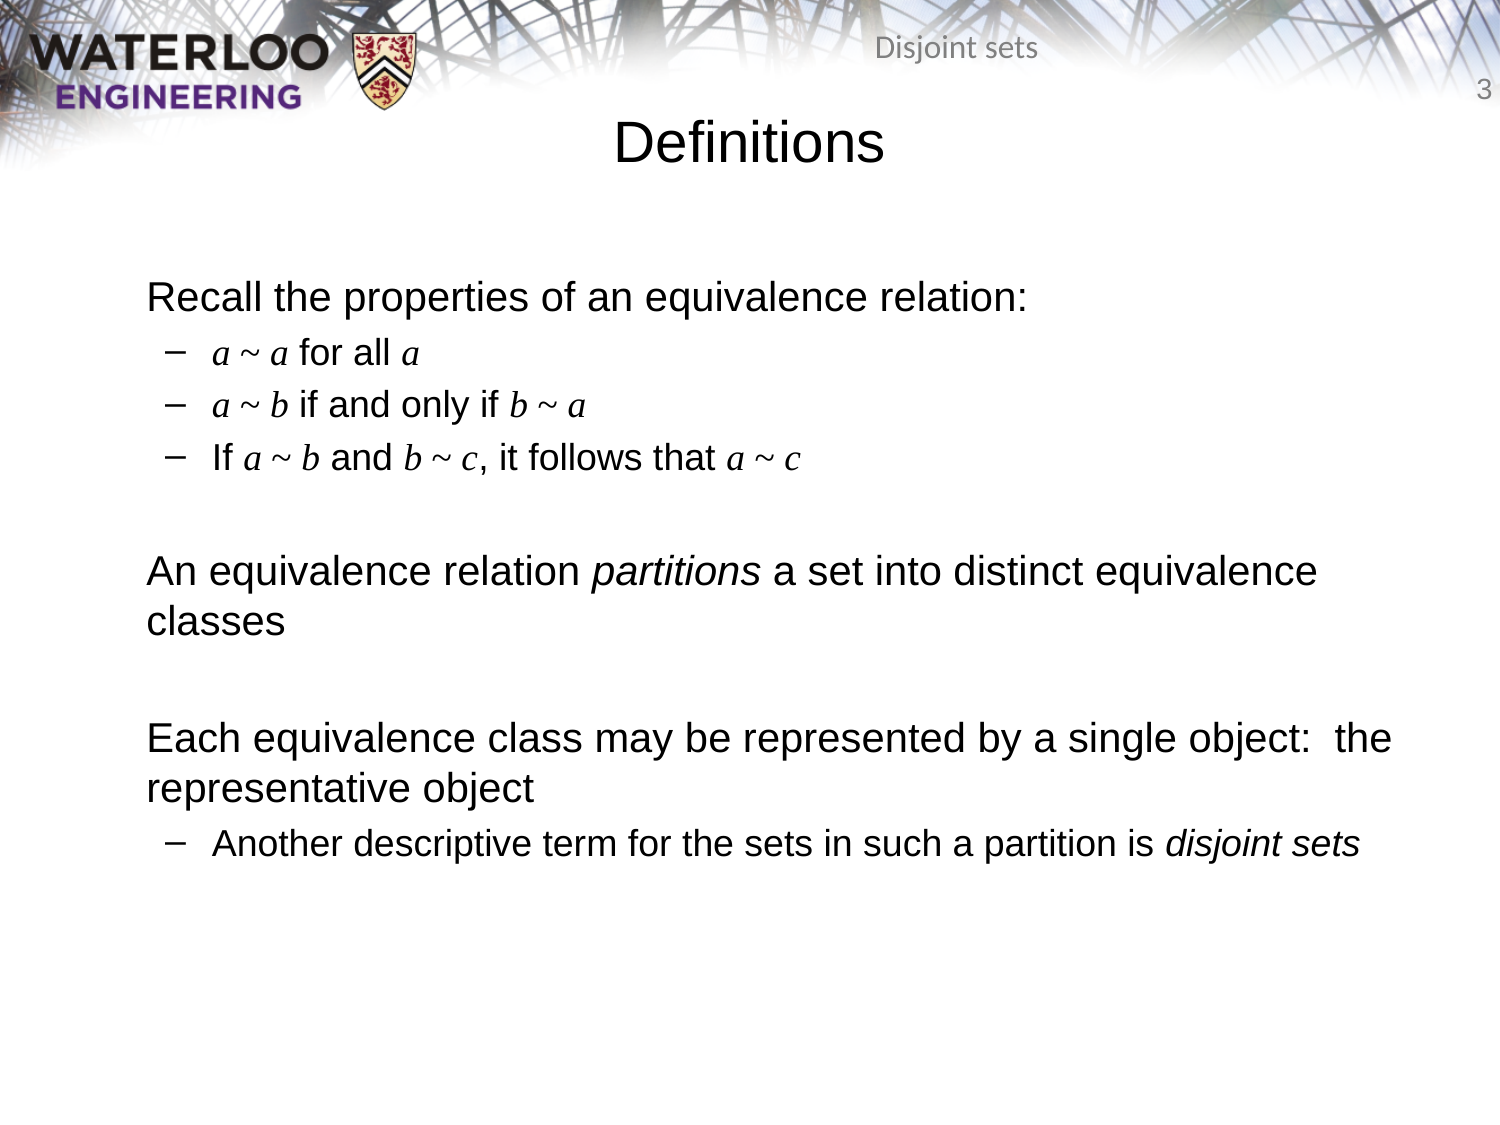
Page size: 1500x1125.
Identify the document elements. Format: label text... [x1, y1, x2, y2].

title Definitions [74, 44, 1426, 233]
picture [0, 0, 1500, 1125]
list Recall the properties of an equivalence relation: a ~ a for all a a ~ b if and only if b ~ a If a ~ b and b ~ c, it follows that a ~ c An equivalence relation partitions a set into distinct equivalence classes Each equivalence class may be represented by a single object: the representative object Another descriptive term for the sets in such a partition is disjoint sets [74, 262, 1426, 1006]
